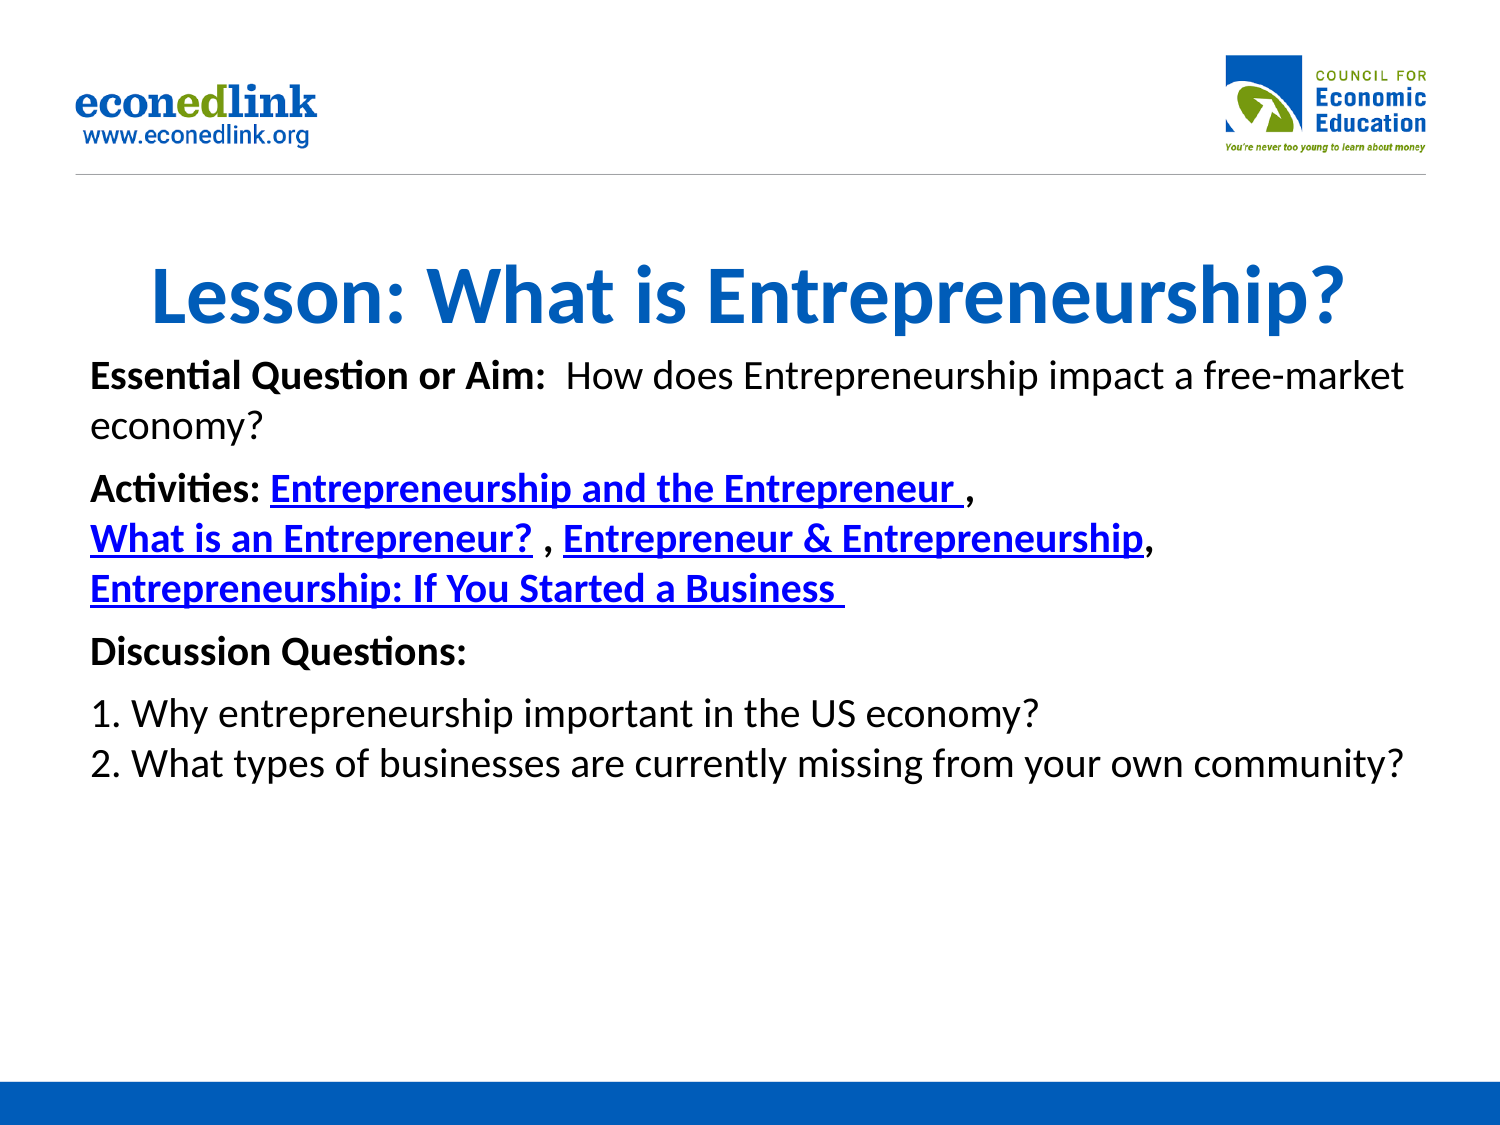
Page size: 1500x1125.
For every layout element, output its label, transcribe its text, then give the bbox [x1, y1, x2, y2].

list Essential Question or Aim: How does Entrepreneurship impact a free-market economy? Activities: Entrepreneurship and the Entrepreneur , What is an Entrepreneur? , Entrepreneur & Entrepreneurship, Entrepreneurship: If You Started a Business Discussion Questions: 1. Why entrepreneurship important in the US economy? 2. What types of businesses are currently missing from your own community? [75, 340, 1425, 1026]
picture [0, 0, 1500, 1125]
title Lesson: What is Entrepreneurship? [75, 175, 1425, 340]
